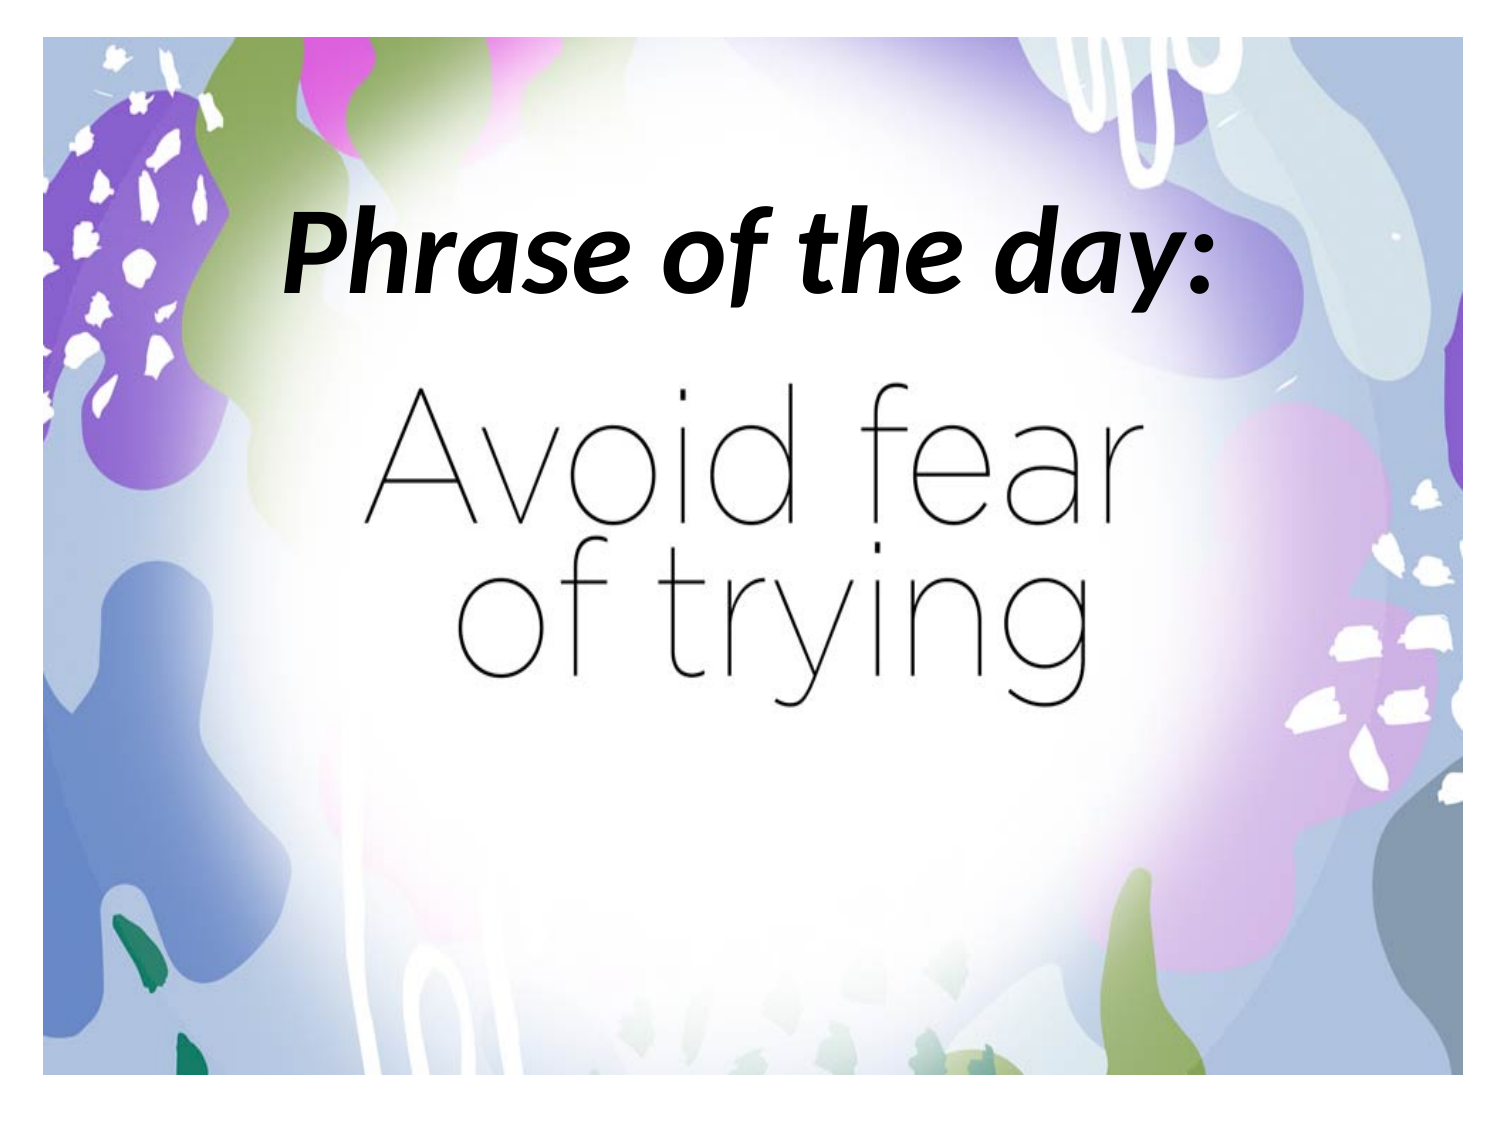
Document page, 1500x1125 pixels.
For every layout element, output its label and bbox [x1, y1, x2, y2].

list [43, 37, 1463, 1076]
